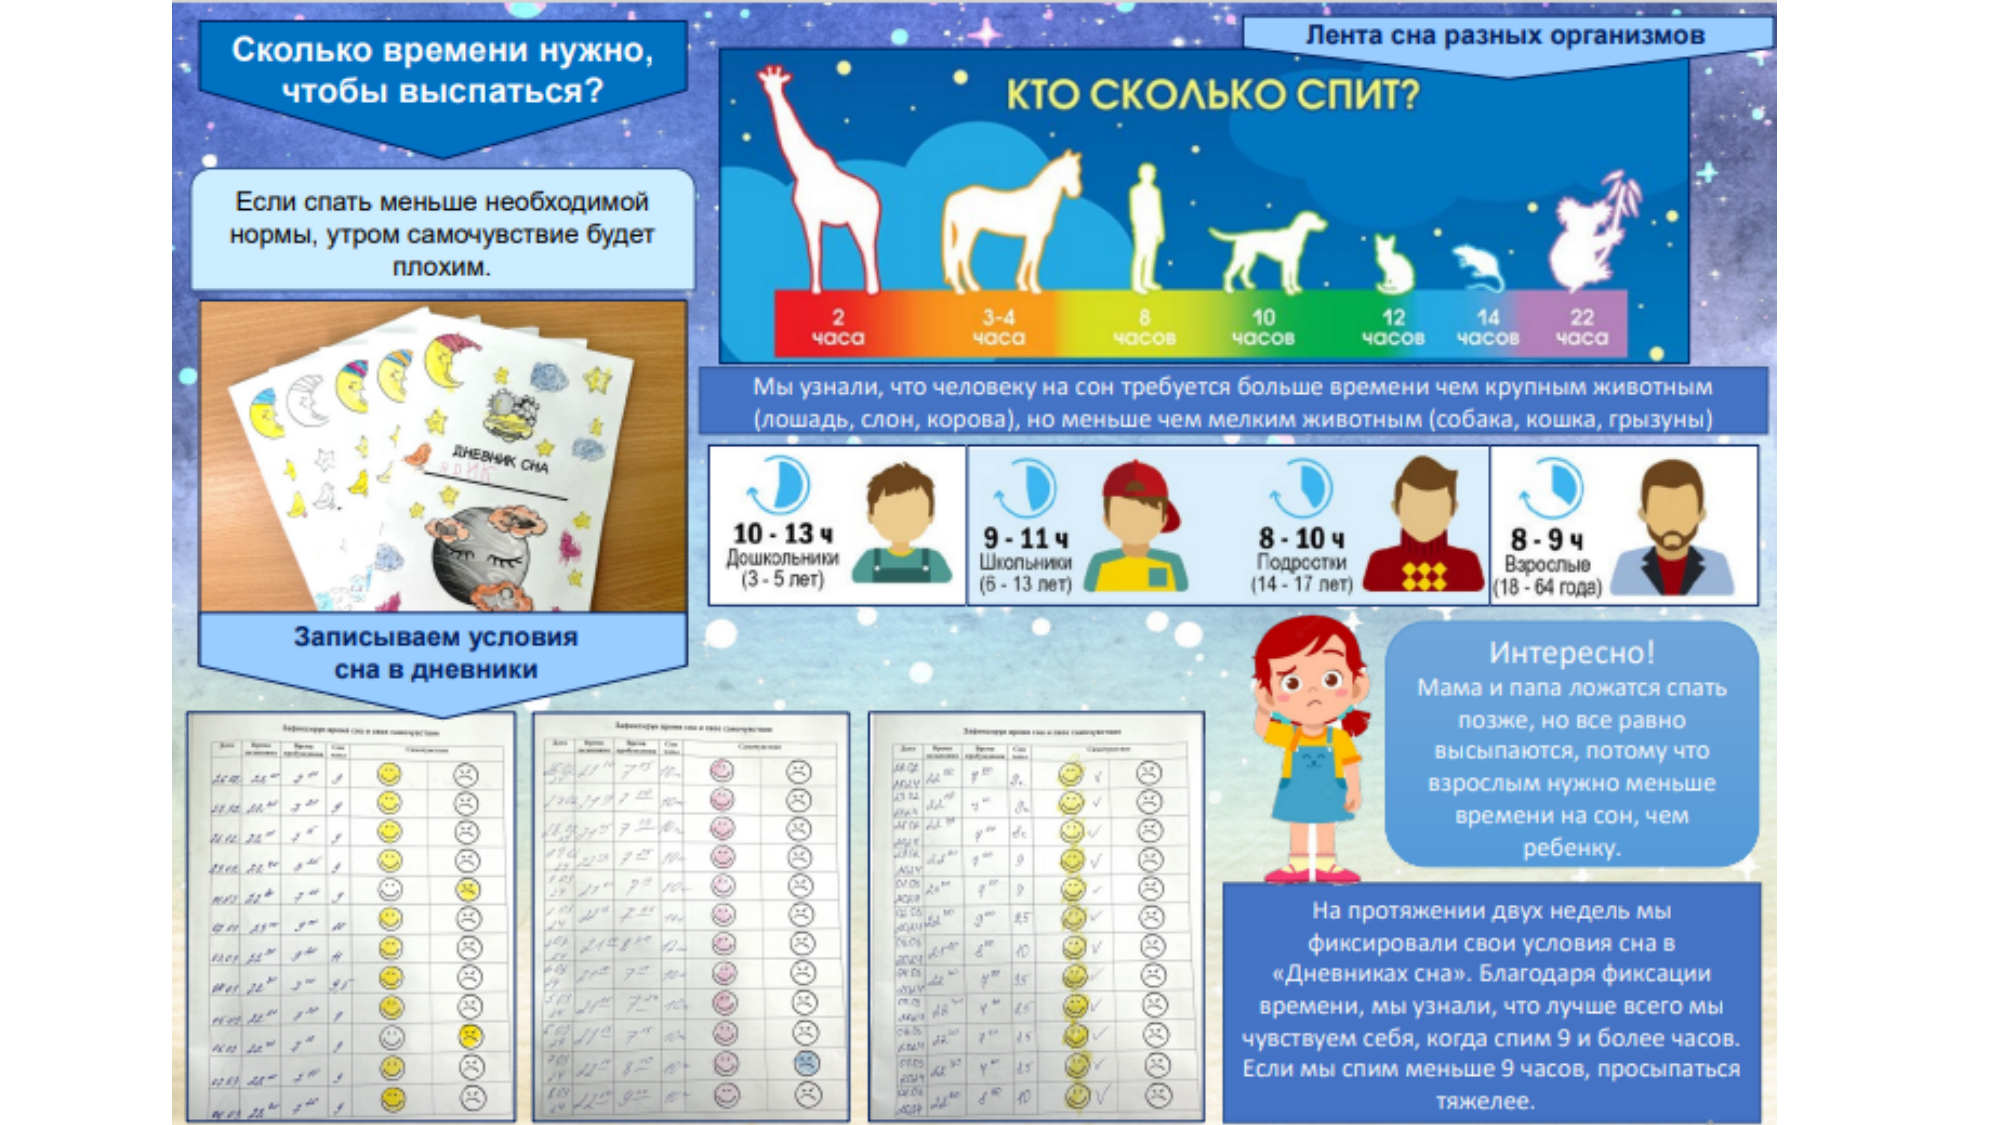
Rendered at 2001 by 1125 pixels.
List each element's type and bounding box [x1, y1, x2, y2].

picture [172, 0, 1777, 1125]
